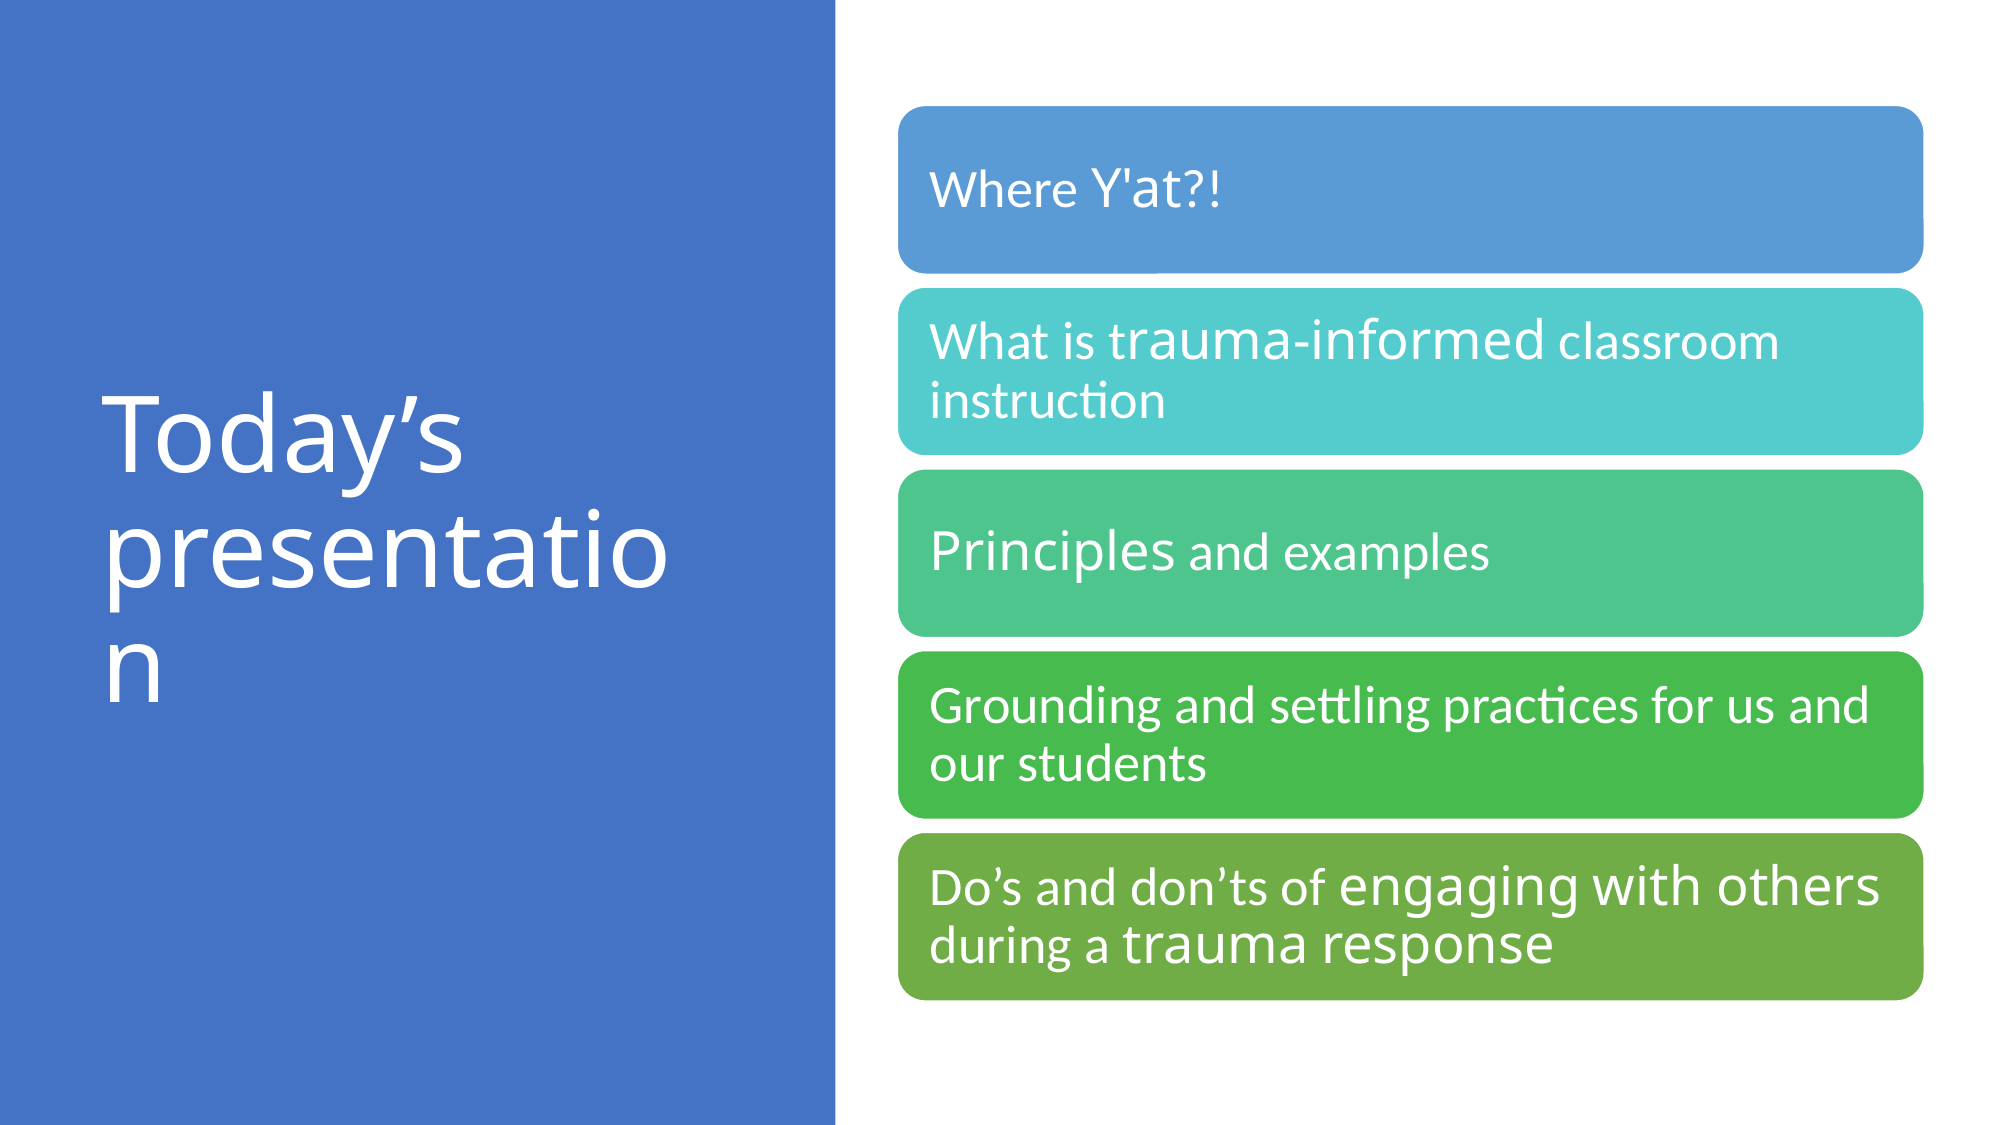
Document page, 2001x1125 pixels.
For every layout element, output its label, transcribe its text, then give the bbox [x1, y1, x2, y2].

text_box [0, 0, 836, 1125]
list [897, 101, 1925, 1005]
title Today’s presentation [86, 101, 711, 1005]
